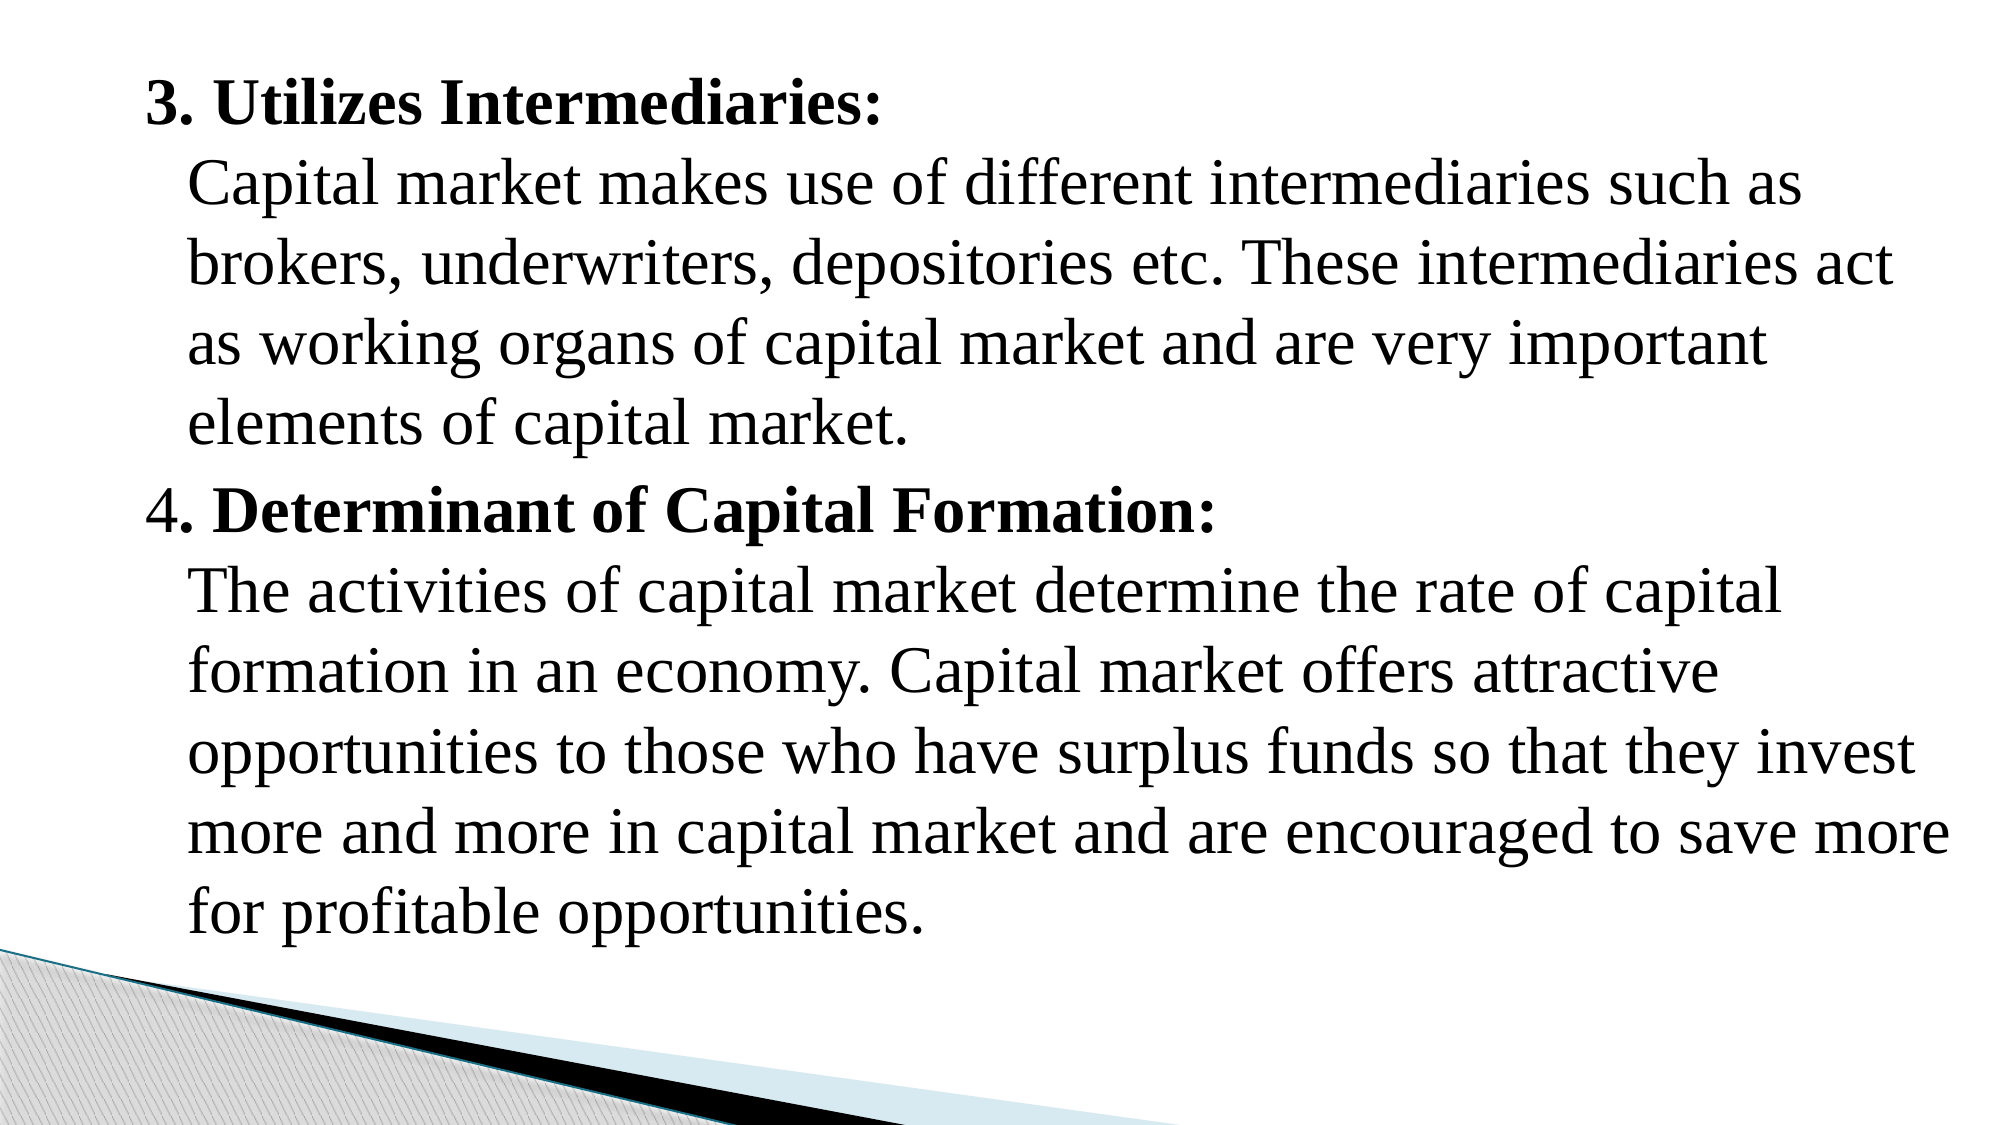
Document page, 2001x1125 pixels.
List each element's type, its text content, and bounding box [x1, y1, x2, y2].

list 3. Utilizes Intermediaries: Capital market makes use of different intermediaries such as brokers, underwriters, depositories etc. These intermediaries act as working organs of capital market and are very important elements of capital market. 4. Determinant of Capital Formation: The activities of capital market determine the rate of capital formation in an economy. Capital market offers attractive opportunities to those who have surplus funds so that they invest more and more in capital market and are encouraged to save more for profitable opportunities. [112, 50, 1975, 986]
